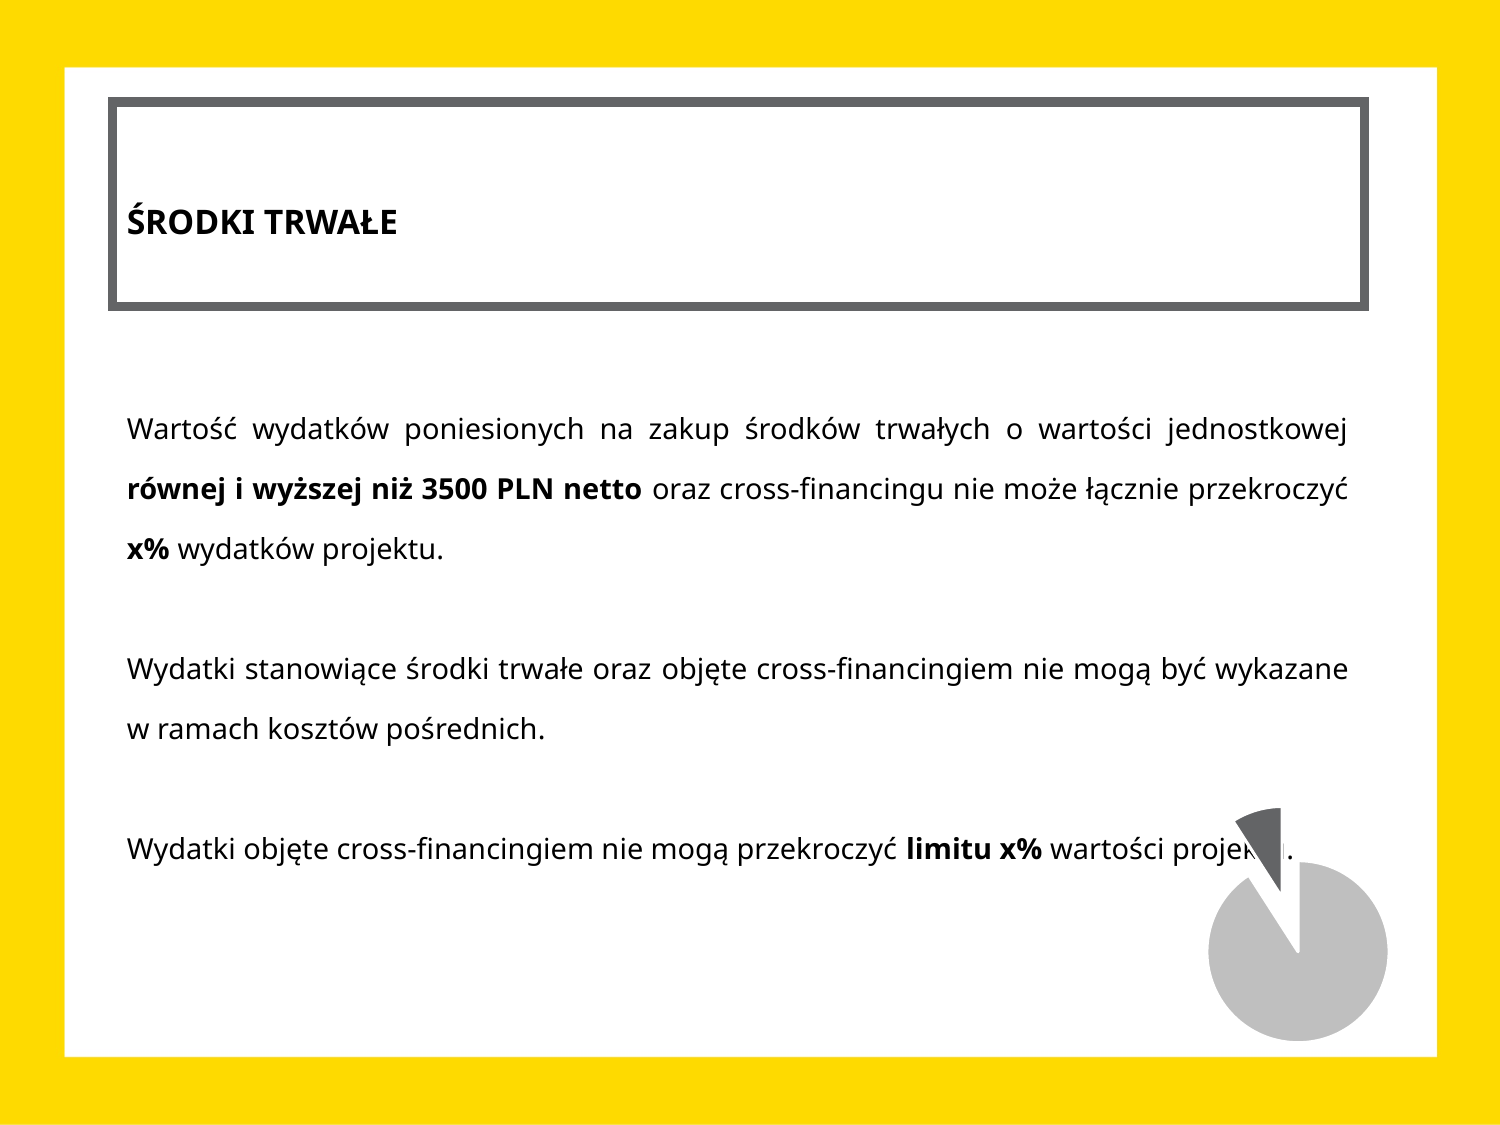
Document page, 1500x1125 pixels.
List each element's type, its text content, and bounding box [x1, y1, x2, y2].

text_box ŚRODKI TRWAŁE [112, 101, 1365, 307]
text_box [1115, 774, 1464, 1075]
text_box Wartość wydatków poniesionych na zakup środków trwałych o wartości jednostkowej równej i wyższej niż 3500 PLN netto oraz cross-financingu nie może łącznie przekroczyć x% wydatków projektu. Wydatki stanowiące środki trwałe oraz objęte cross-financingiem nie mogą być wykazane w ramach kosztów pośrednich. Wydatki objęte cross-financingiem nie mogą przekroczyć limitu x% wartości projektu. [112, 397, 1365, 892]
picture [0, 0, 1500, 1125]
